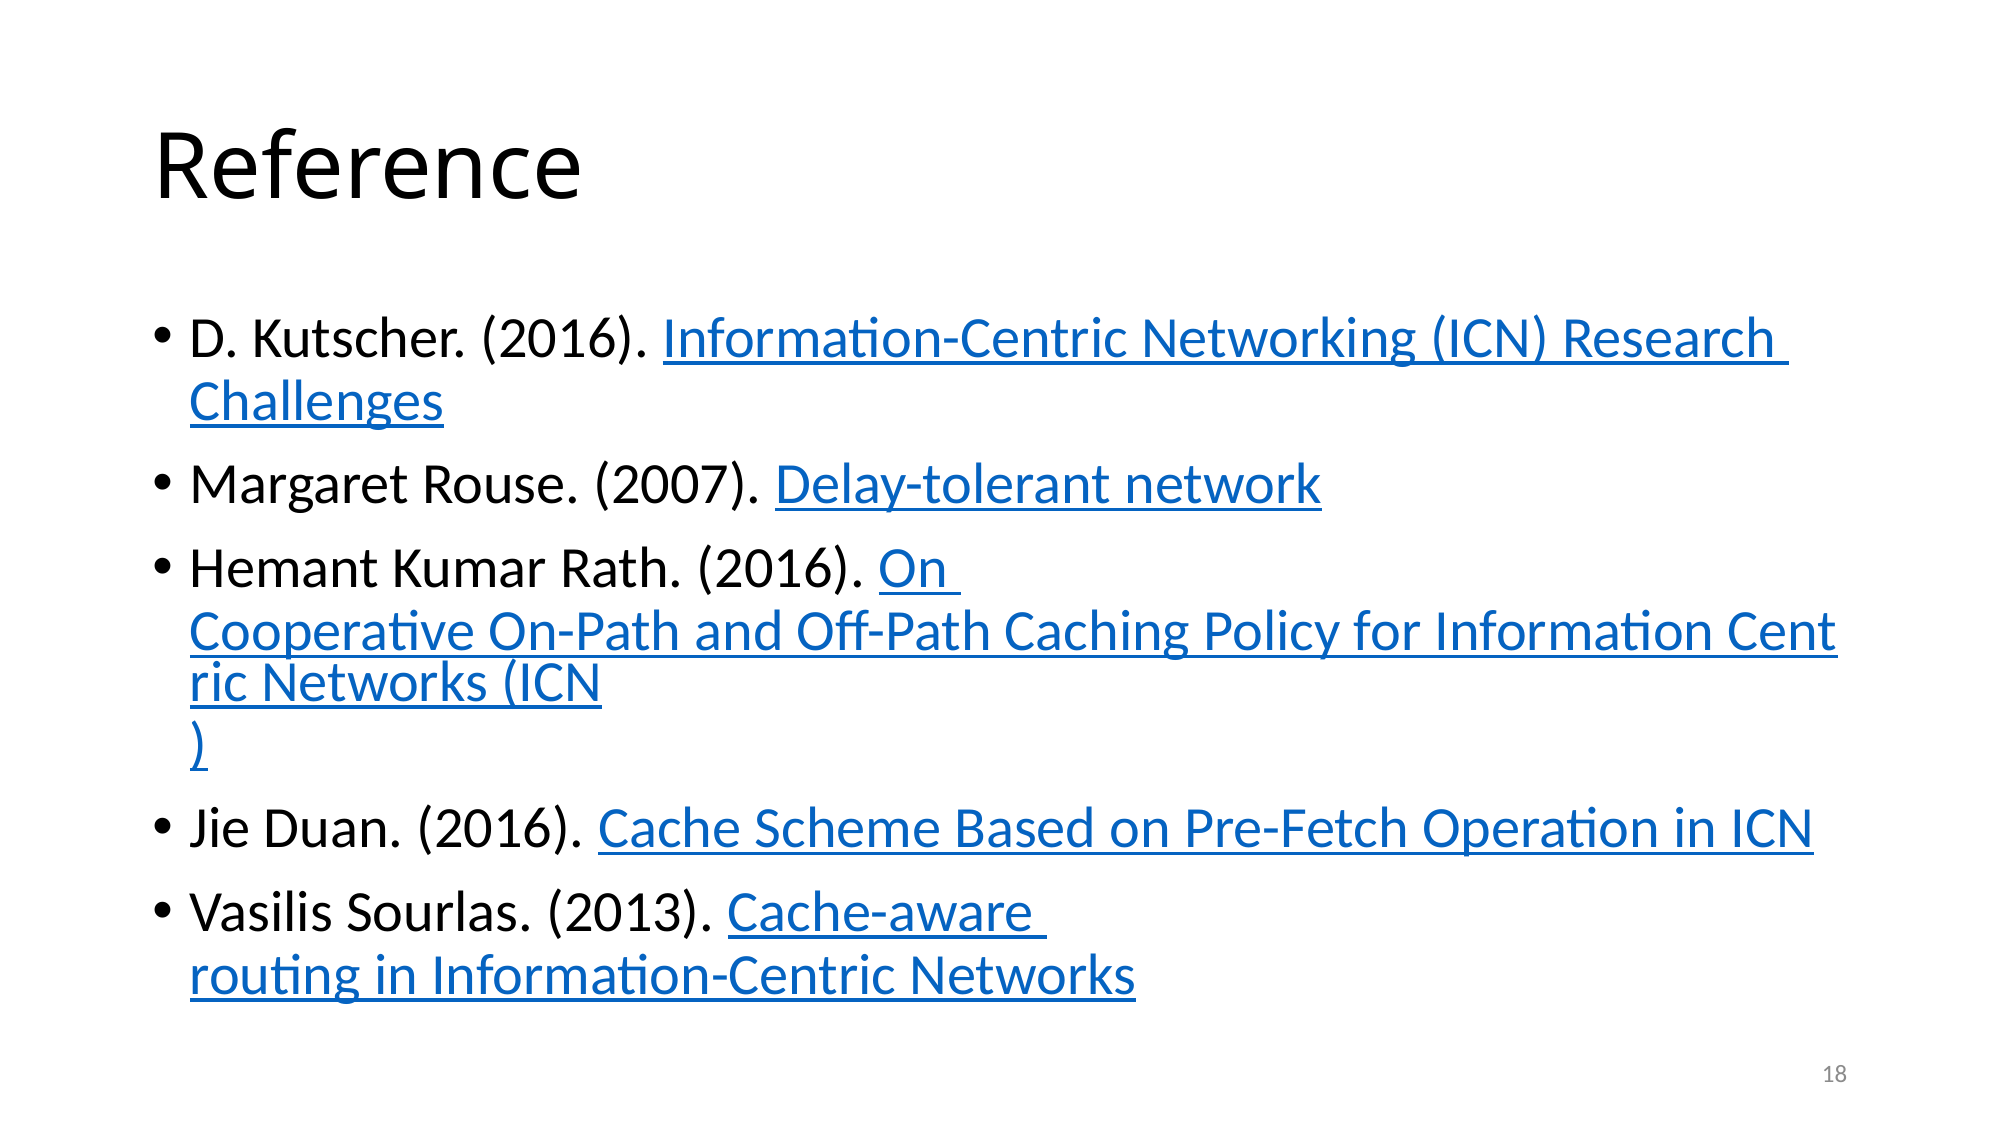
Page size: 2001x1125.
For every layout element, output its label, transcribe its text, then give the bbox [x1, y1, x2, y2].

slide_number 18 [1412, 1042, 1863, 1103]
list D. Kutscher. (2016). Information-Centric Networking (ICN) Research Challenges Margaret Rouse. (2007). Delay-tolerant network Hemant Kumar Rath. (2016). On Cooperative On-Path and Off-Path Caching Policy for Information Centric Networks (ICN) Jie Duan. (2016). Cache Scheme Based on Pre-Fetch Operation in ICN Vasilis Sourlas. (2013). Cache-aware routing in Information-Centric Networks [137, 299, 1863, 1014]
title Reference [137, 59, 1863, 278]
